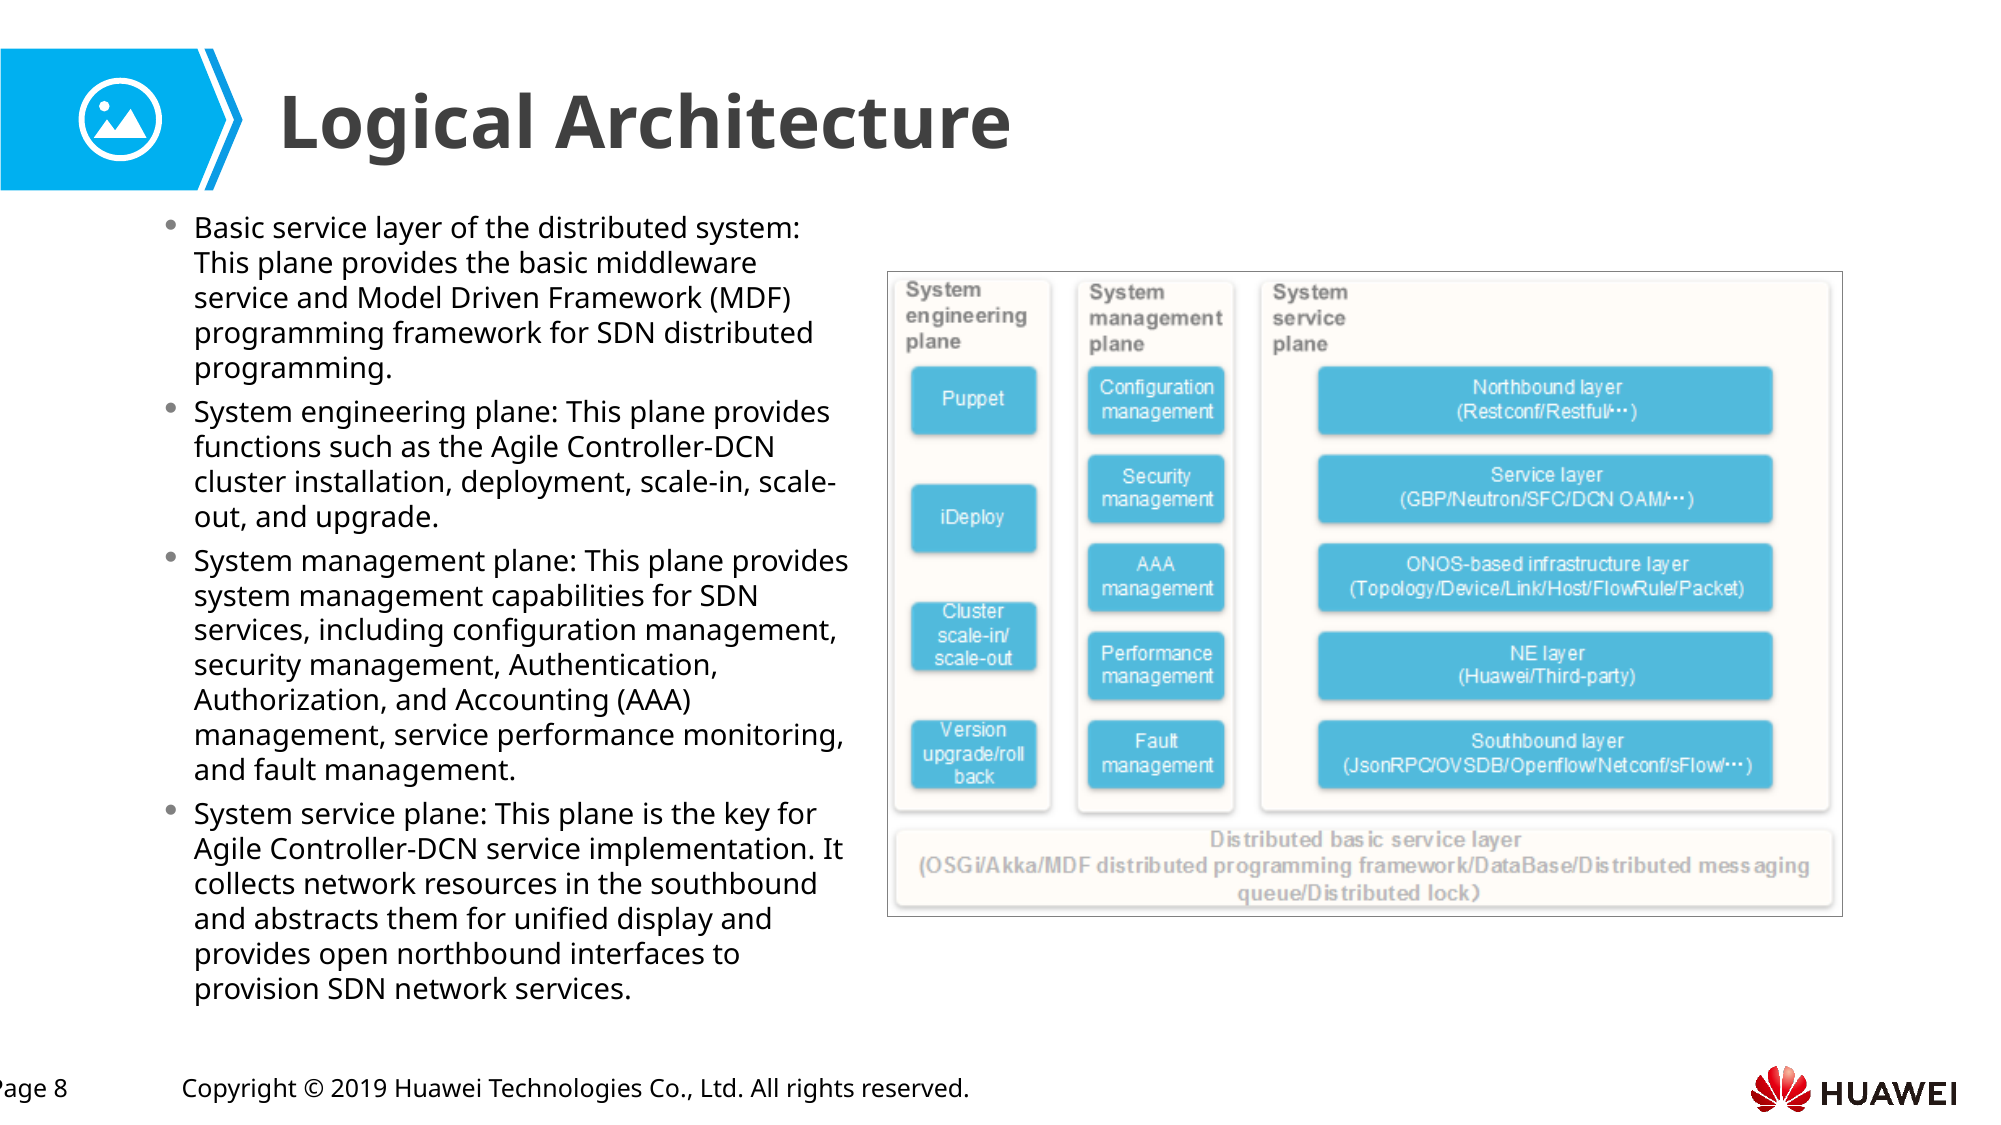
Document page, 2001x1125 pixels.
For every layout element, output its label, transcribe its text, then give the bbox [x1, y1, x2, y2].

picture [1751, 1066, 1956, 1112]
picture [887, 271, 1843, 917]
title Logical Architecture [261, 67, 1875, 173]
text_box Basic service layer of the distributed system: This plane provides the basic middleware service and Model Driven Framework (MDF) programming framework for SDN distributed programming. System engineering plane: This plane provides functions such as the Agile Controller-DCN cluster installation, deployment, scale-in, scale-out, and upgrade. System management plane: This plane provides system management capabilities for SDN services, including configuration management, security management, Authentication, Authorization, and Accounting (AAA) management, service performance monitoring, and fault management. System service plane: This plane is the key for Agile Controller-DCN service implementation. It collects network resources in the southbound and abstracts them for unified display and provides open northbound interfaces to provision SDN network services. [149, 202, 871, 847]
